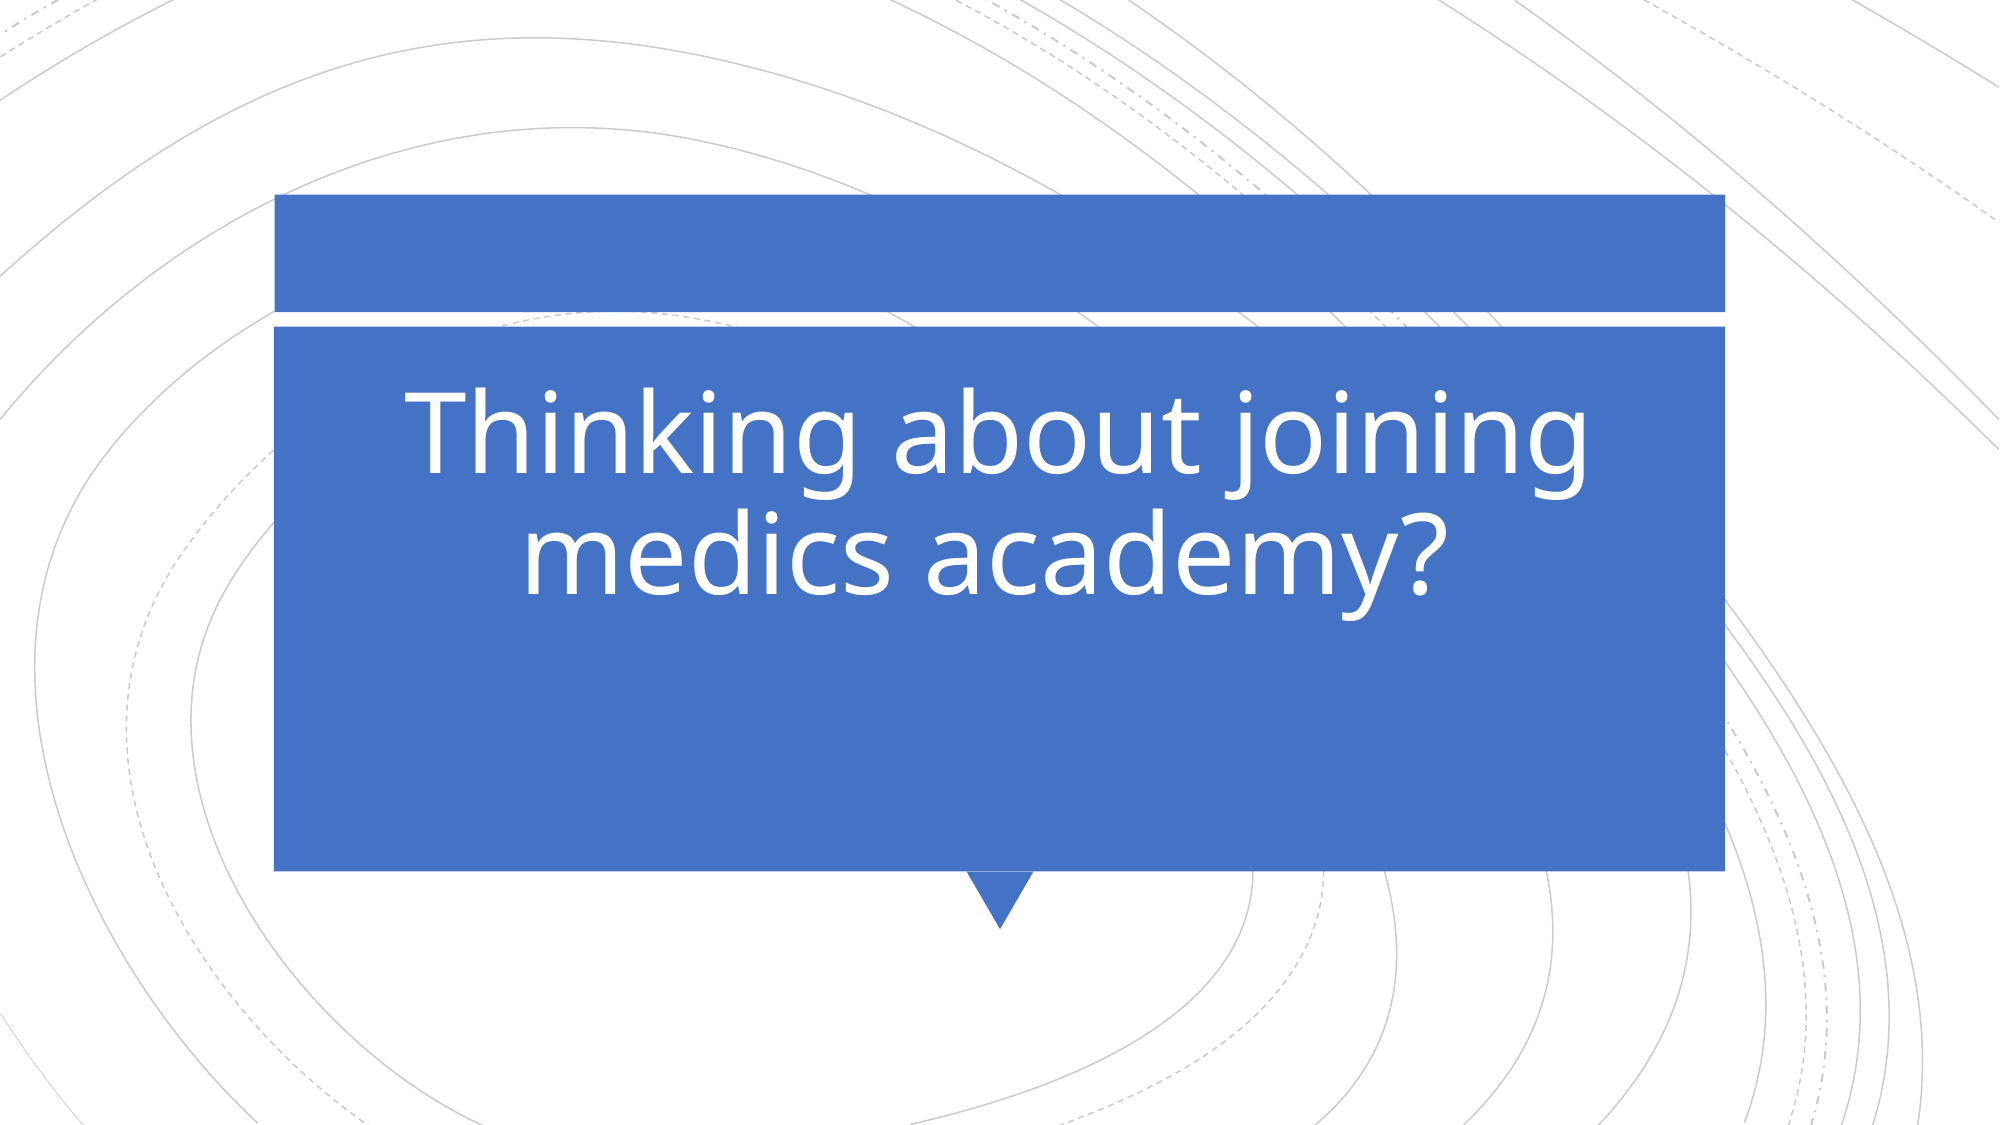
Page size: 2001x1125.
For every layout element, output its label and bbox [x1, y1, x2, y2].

text_box [0, 0, 1999, 1125]
text_box [273, 194, 1726, 930]
